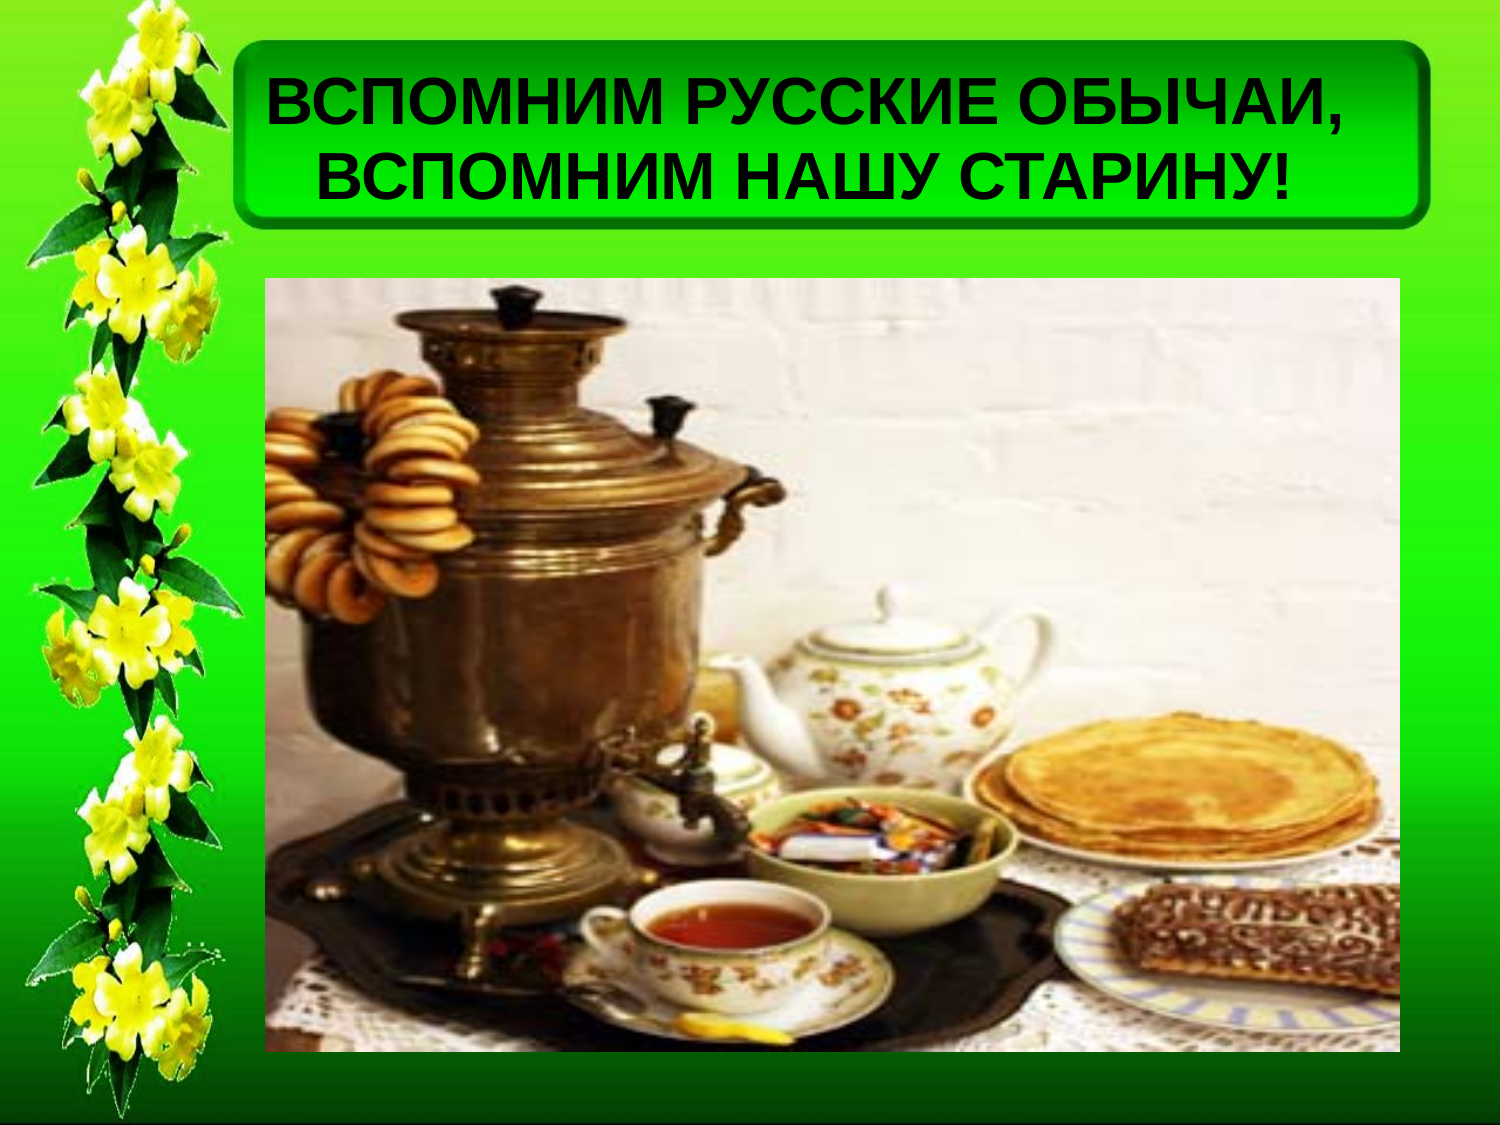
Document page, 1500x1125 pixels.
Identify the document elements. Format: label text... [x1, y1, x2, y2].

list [265, 278, 1400, 1052]
picture [0, 0, 1500, 1125]
title ВСПОМНИМ РУССКИЕ ОБЫЧАИ, ВСПОМНИМ НАШУ СТАРИНУ! [75, 45, 1425, 233]
